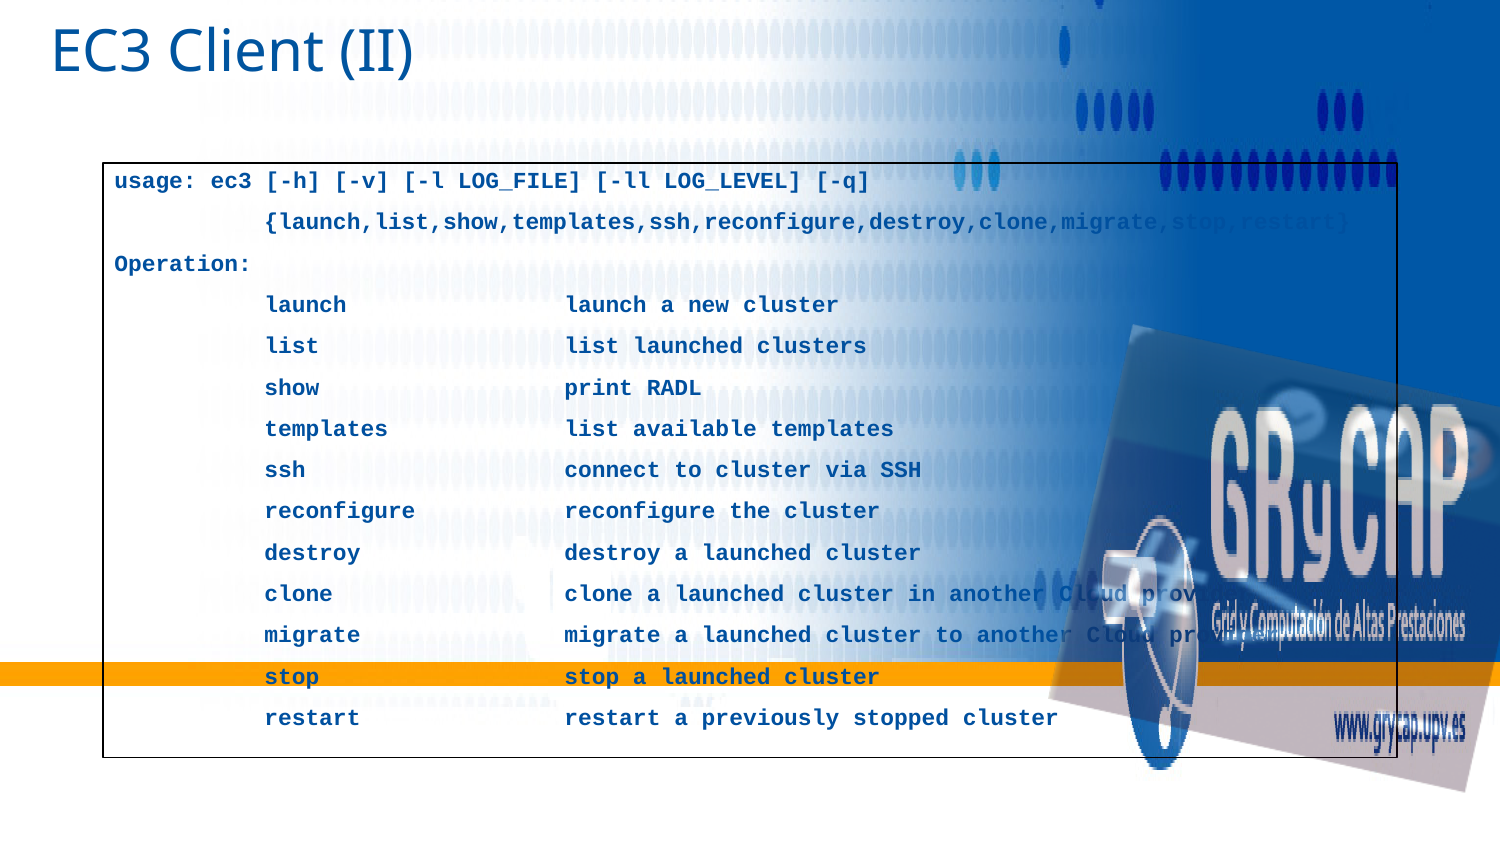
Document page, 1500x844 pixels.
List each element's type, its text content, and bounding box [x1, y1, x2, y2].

title EC3 Client (II) [35, 0, 1062, 106]
list usage: ec3 [-h] [-v] [-l LOG_FILE] [-ll LOG_LEVEL] [-q] {launch,list,show,templates,ssh,reconfigure,destroy,clone,migrate,stop,restart} Operation: launch launch a new cluster list list launched clusters show print RADL templates list available templates ssh connect to cluster via SSH reconfigure reconfigure the cluster destroy destroy a launched cluster clone clone a launched cluster in another Cloud provider migrate migrate a launched cluster to another Cloud provider stop stop a launched cluster restart restart a previously stopped cluster ... [103, 162, 1397, 758]
picture [0, 0, 1500, 844]
